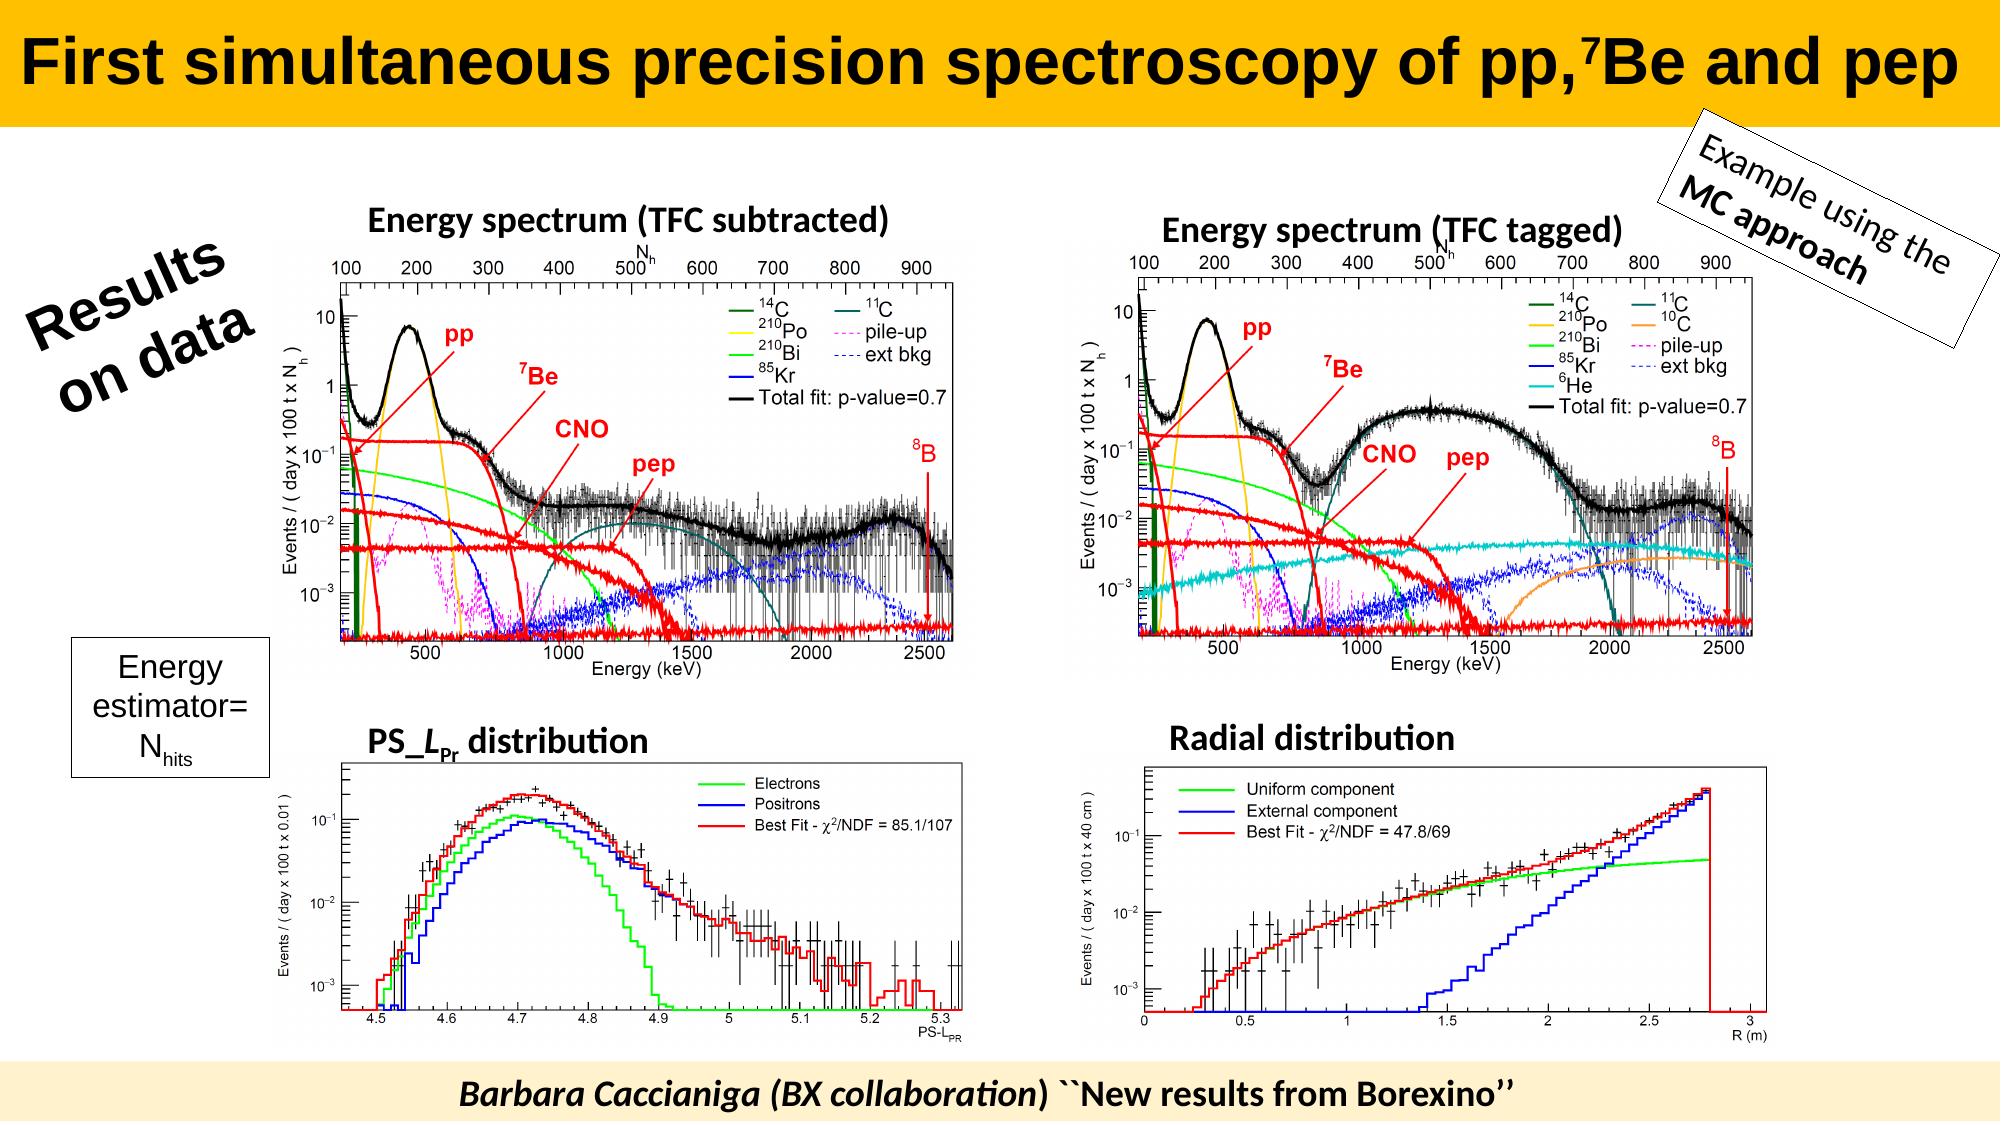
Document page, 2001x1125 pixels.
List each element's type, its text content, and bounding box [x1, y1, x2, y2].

text_box Energy estimator= Nhits [71, 637, 270, 778]
text_box Example using the MC approach [1659, 108, 2000, 349]
text_box Results on data [0, 177, 274, 442]
text_box First simultaneous precision spectroscopy of pp,7Be and pep [0, 2, 2000, 123]
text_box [272, 708, 976, 1048]
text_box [1062, 197, 1764, 681]
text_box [272, 187, 976, 686]
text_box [1074, 705, 1778, 1054]
text_box Barbara Caccianiga (BX collaboration) ``New results from Borexino’’ [0, 1061, 2000, 1122]
